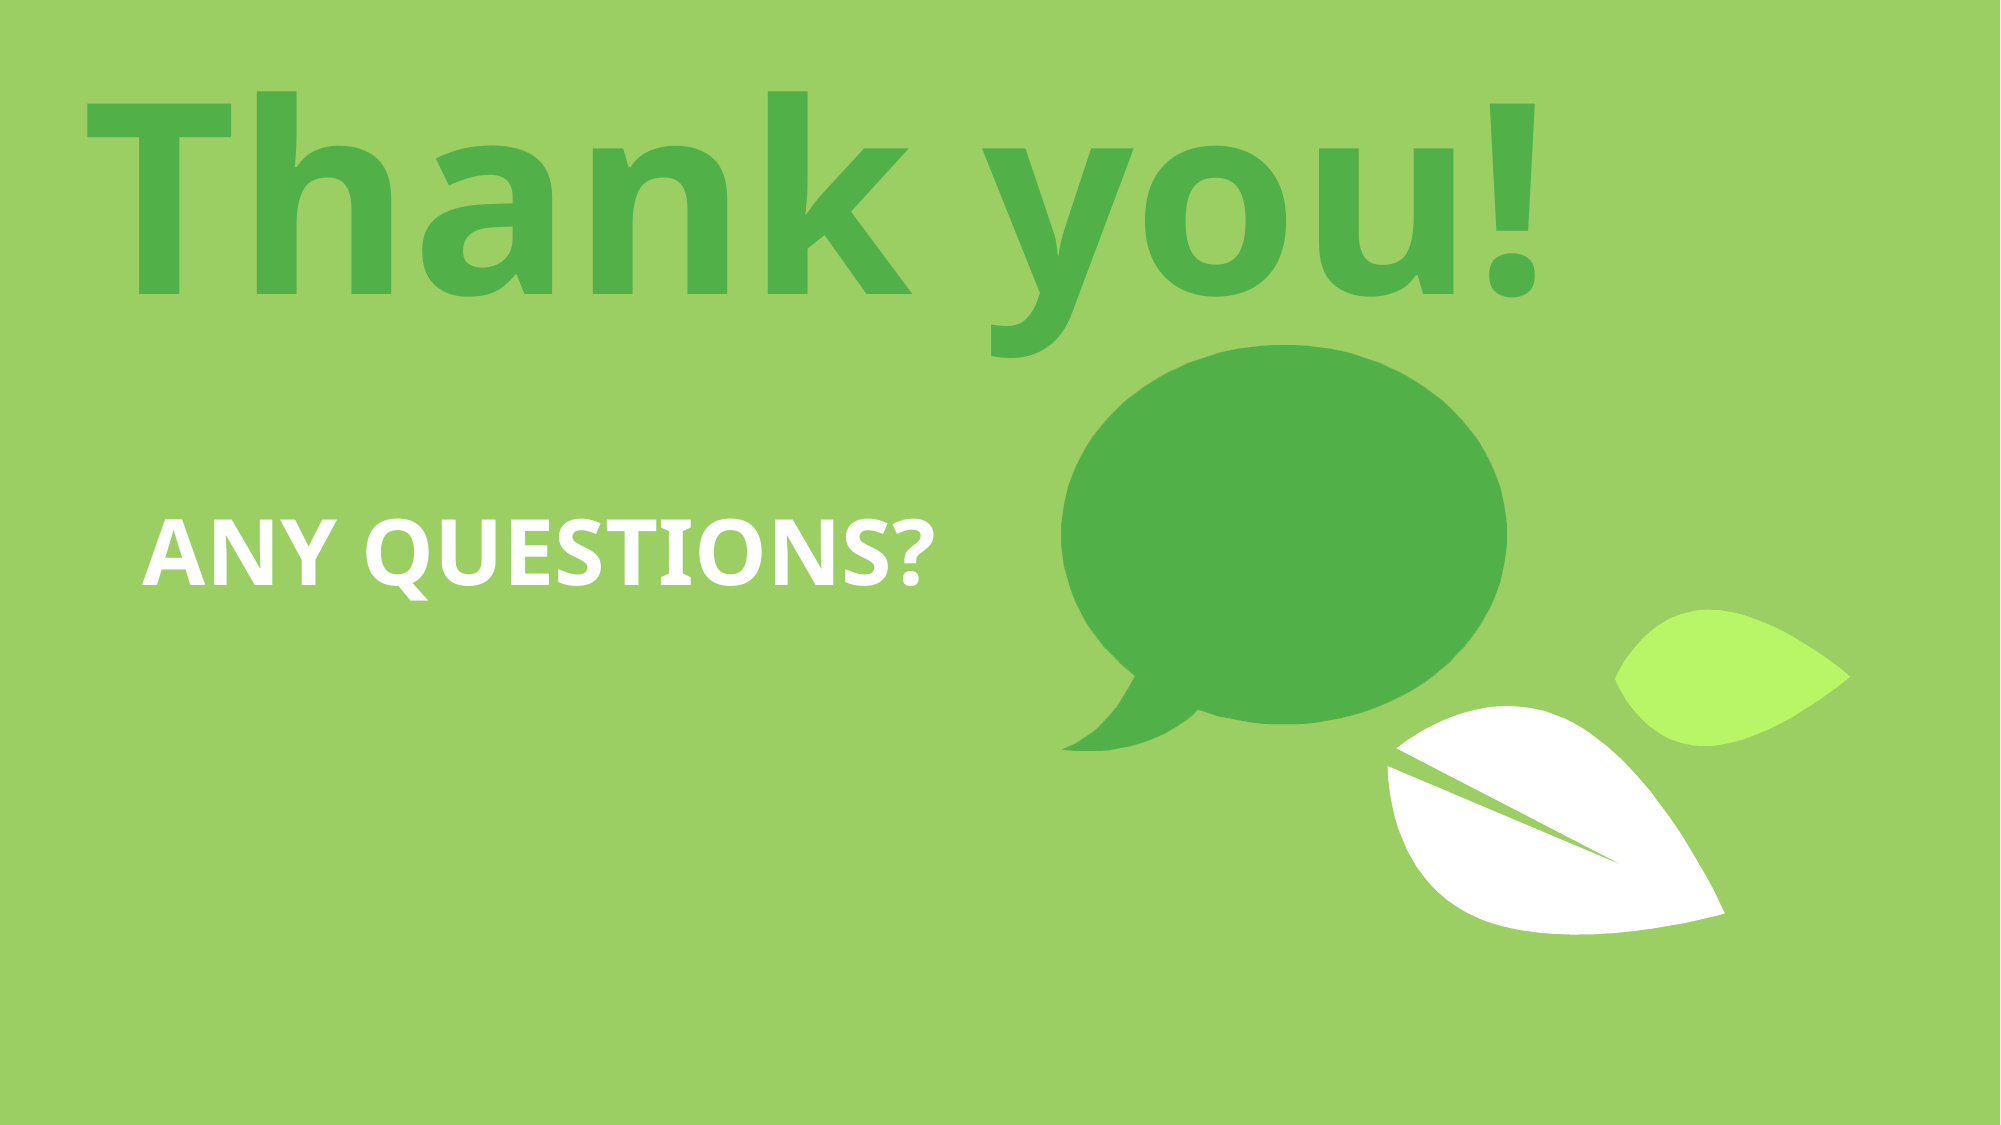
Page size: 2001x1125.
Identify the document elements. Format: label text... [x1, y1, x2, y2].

subtitle ANY QUESTIONS? [122, 473, 1015, 670]
title Thank you! [62, 76, 1763, 368]
text_box [1387, 706, 1725, 935]
text_box [1614, 609, 1851, 747]
picture [1061, 345, 1507, 751]
